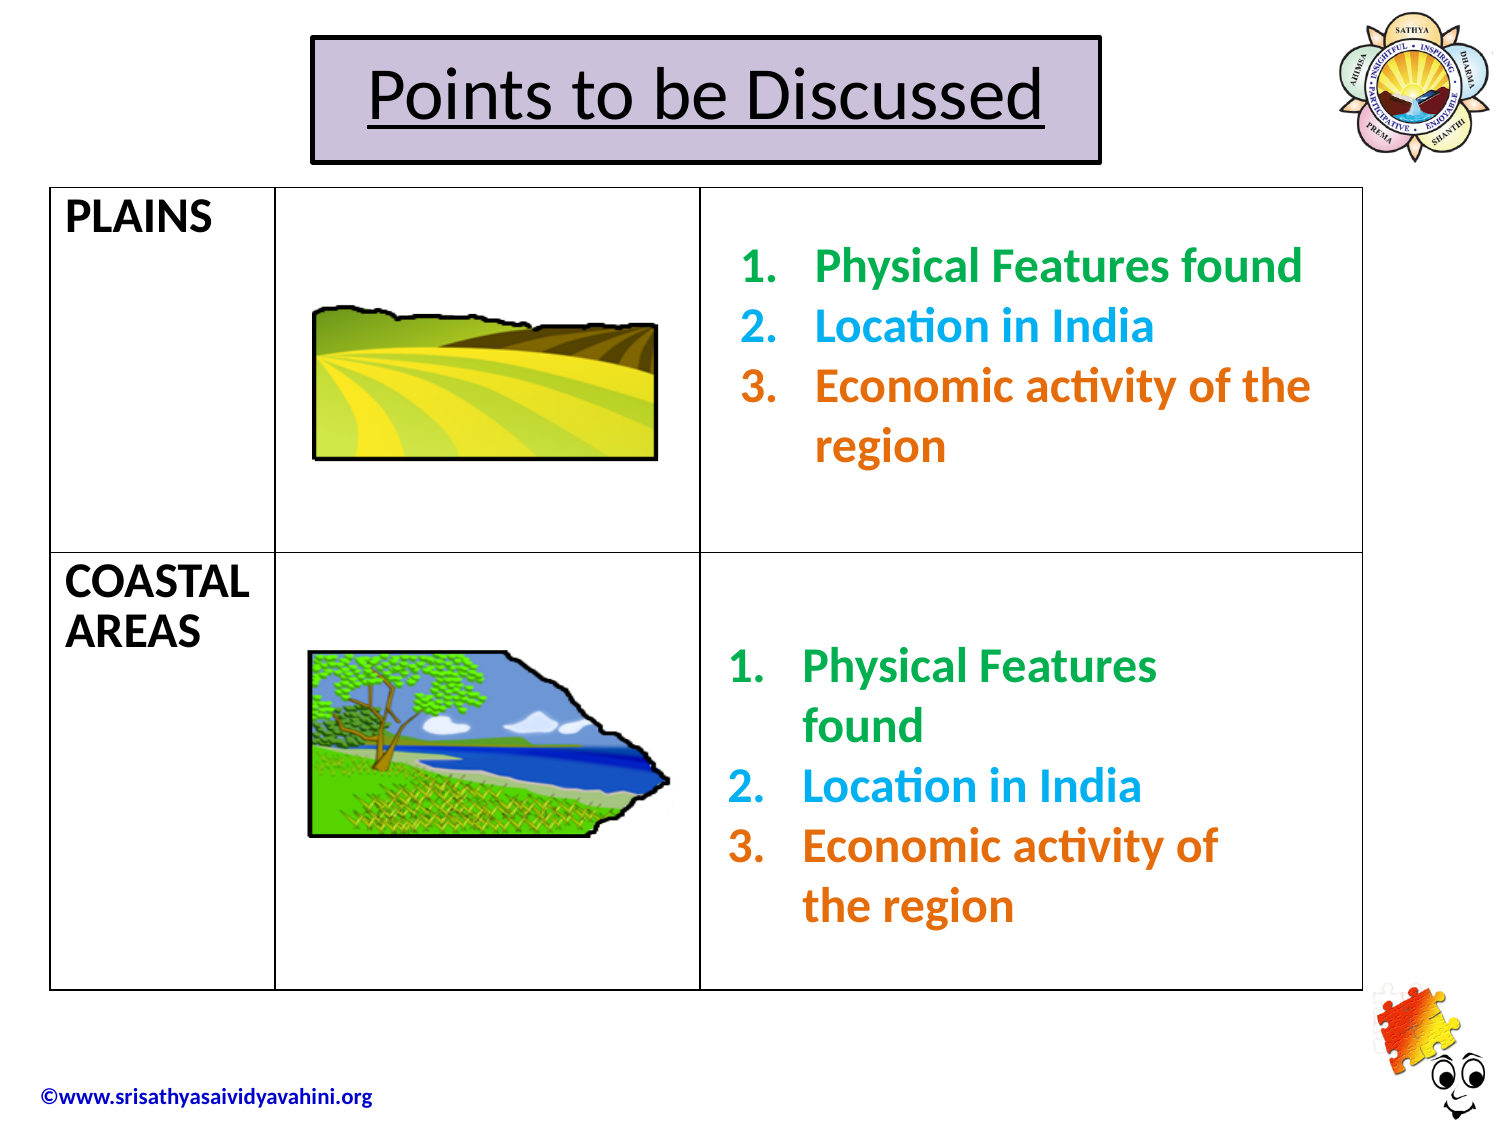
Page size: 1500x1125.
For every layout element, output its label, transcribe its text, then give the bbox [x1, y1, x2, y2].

text_box Physical Features found Location in India Economic activity of the region [712, 624, 1300, 1000]
picture [312, 224, 661, 463]
table_header [276, 188, 699, 552]
picture [299, 649, 676, 838]
picture [1333, 8, 1493, 163]
text_box Physical Features found Location in India Economic activity of the region [725, 224, 1350, 540]
text_box [310, 143, 1102, 165]
table_cell [276, 553, 699, 989]
text_box Points to be Discussed [112, 37, 1300, 143]
table_cell [701, 553, 1362, 989]
table_cell COASTAL AREAS [51, 553, 274, 989]
table_header [701, 188, 1362, 552]
table_header PLAINS [51, 188, 274, 552]
picture [1350, 974, 1500, 1125]
